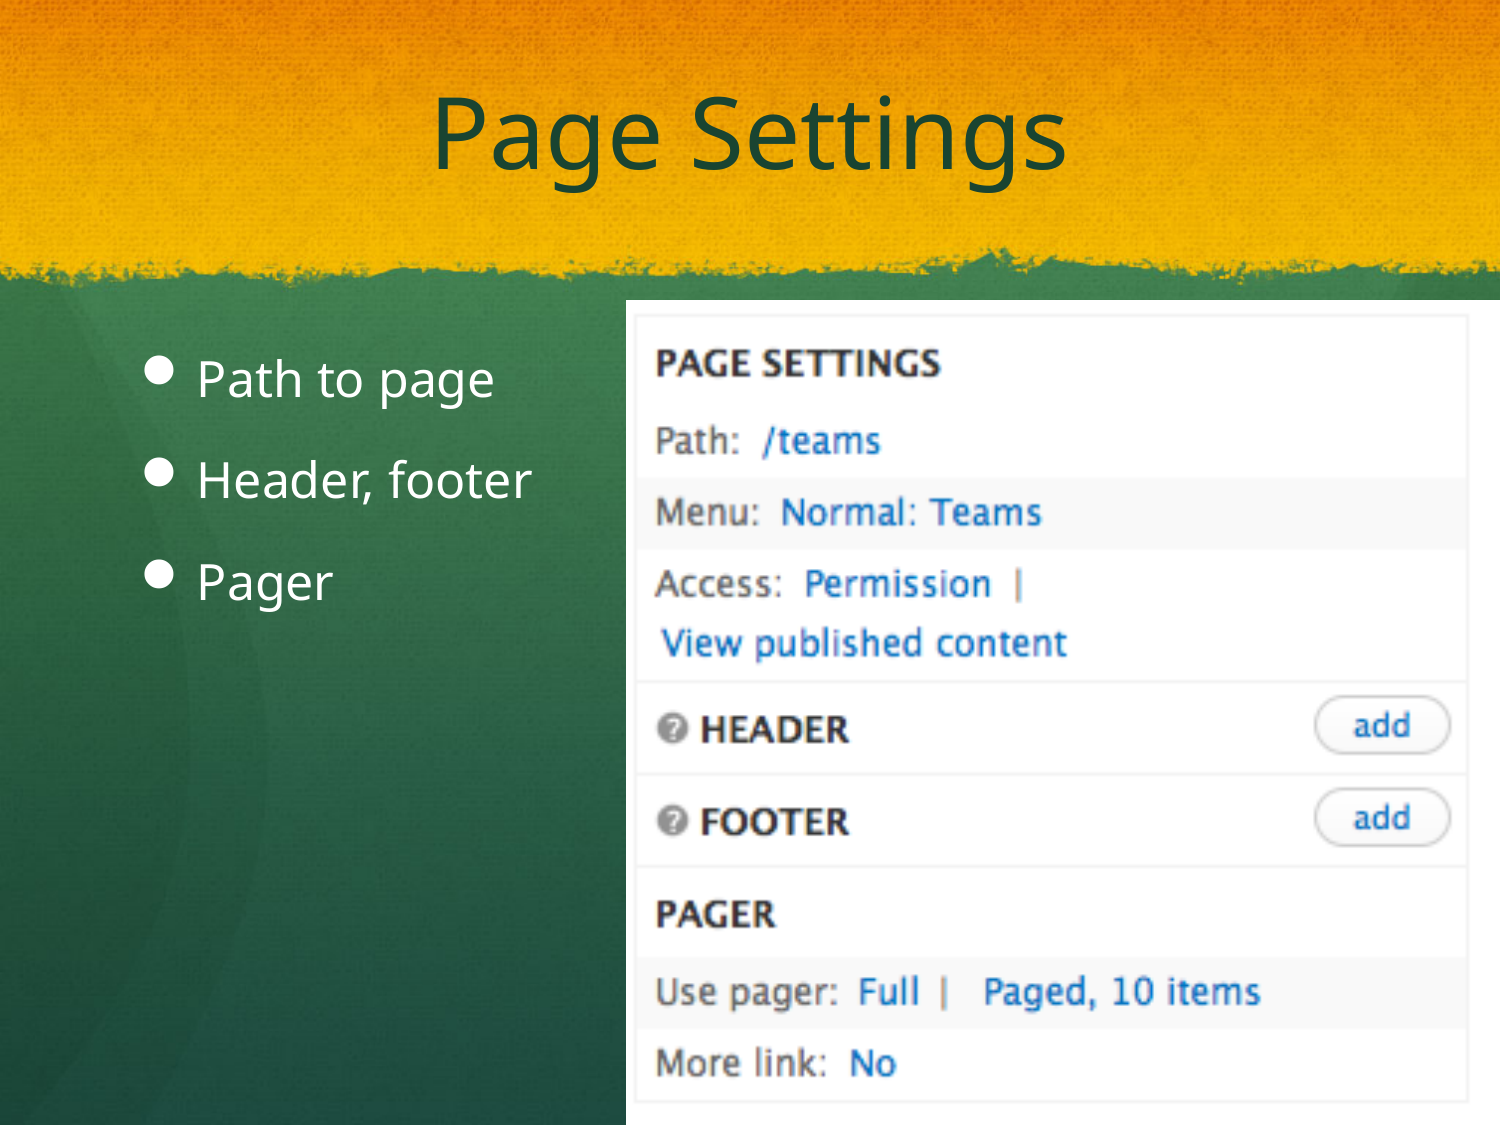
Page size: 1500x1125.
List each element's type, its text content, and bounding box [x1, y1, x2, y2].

list Path to page Header, footer Pager [125, 339, 616, 1026]
picture [0, 0, 1500, 1125]
title Page Settings [125, 12, 1375, 246]
